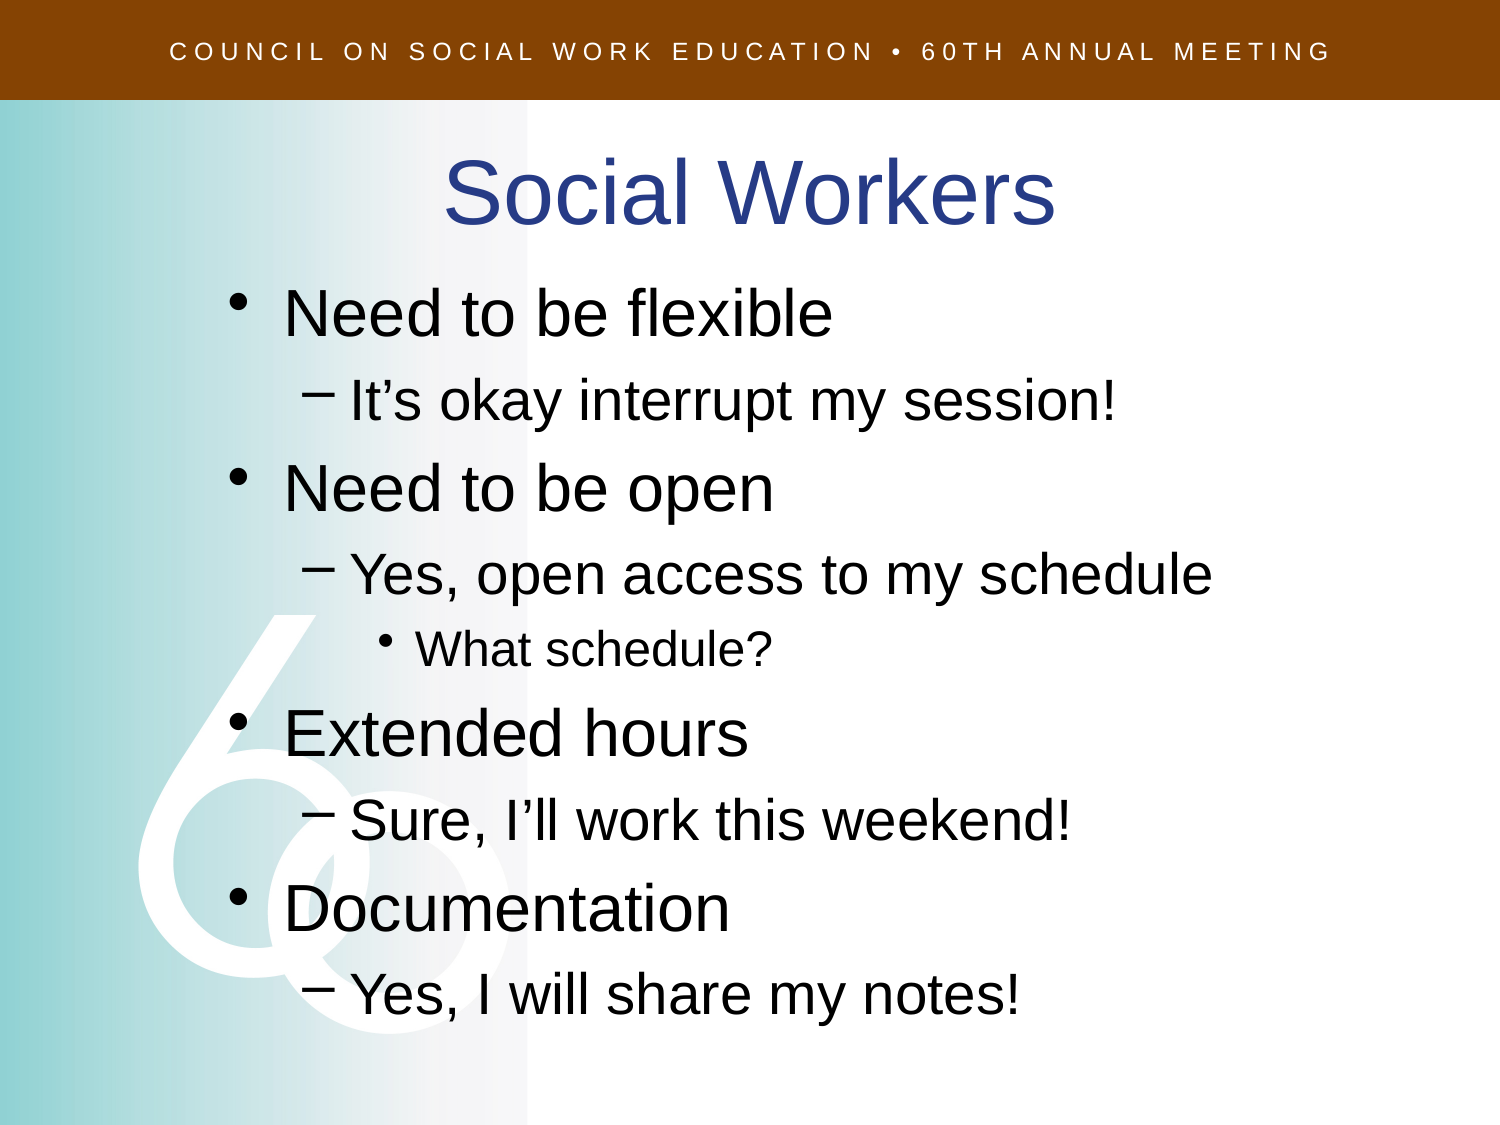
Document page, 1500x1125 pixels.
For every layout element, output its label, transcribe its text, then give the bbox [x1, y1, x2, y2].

title Social Workers [75, 125, 1425, 313]
picture [0, 100, 774, 1125]
list Need to be flexible It’s okay interrupt my session! Need to be open Yes, open access to my schedule What schedule? Extended hours Sure, I’ll work this weekend! Documentation Yes, I will share my notes! [212, 262, 1413, 1025]
